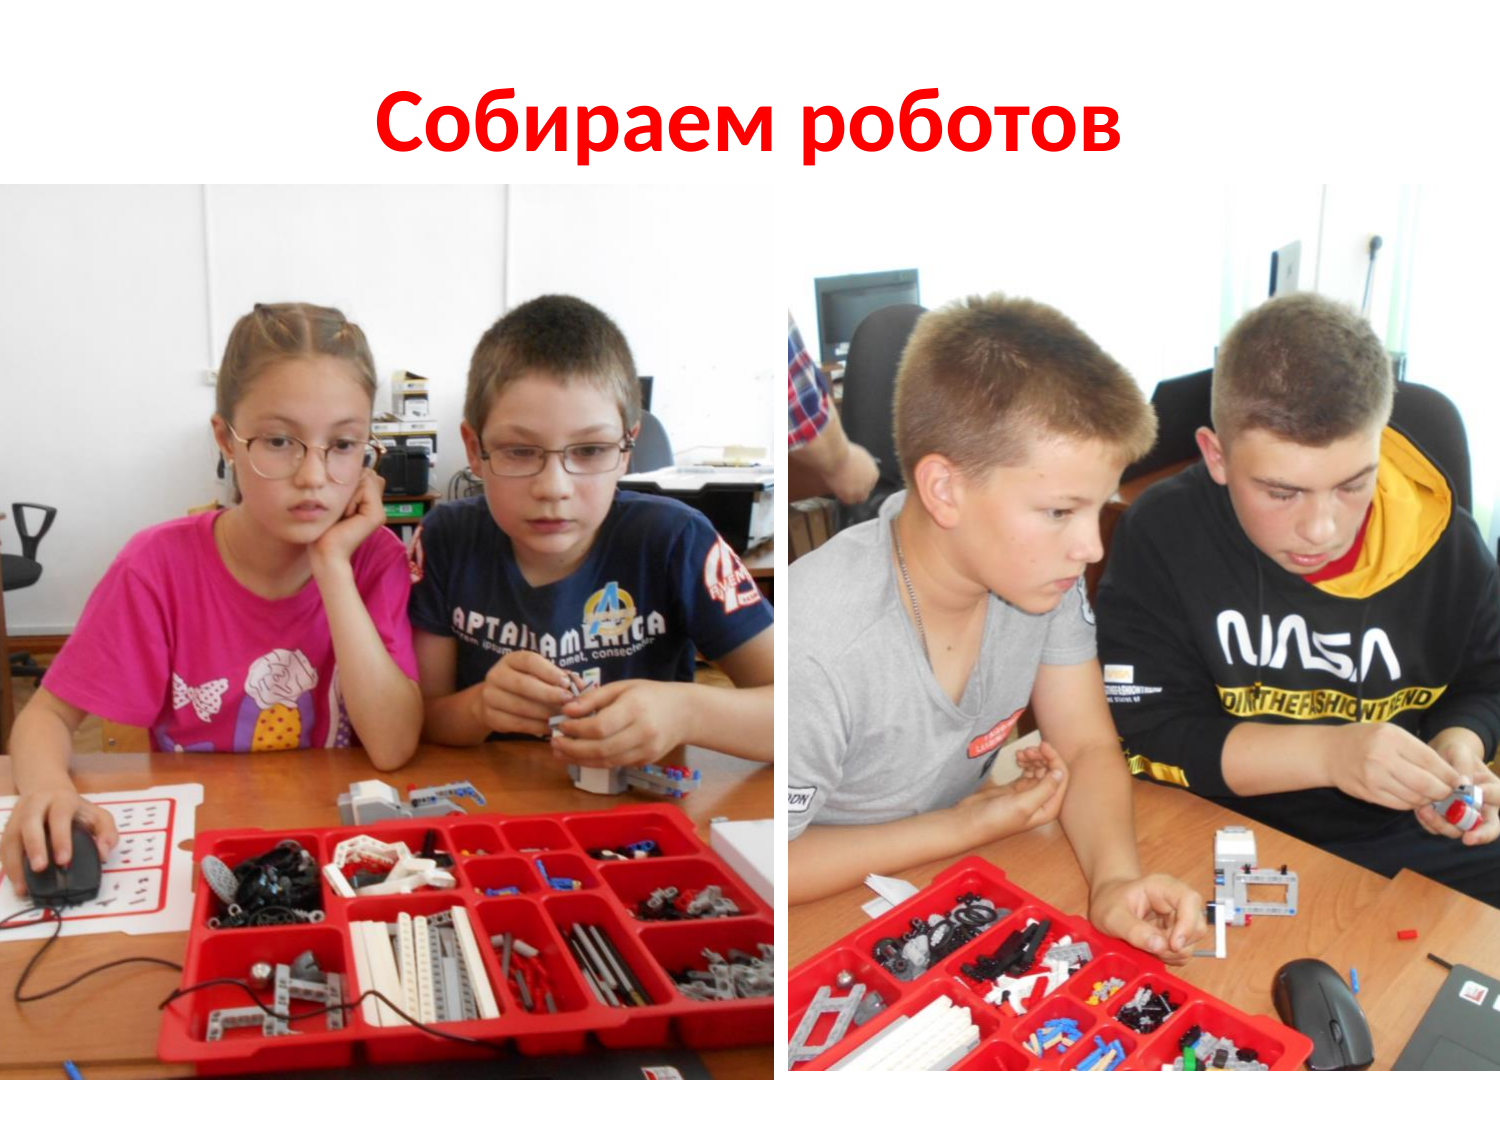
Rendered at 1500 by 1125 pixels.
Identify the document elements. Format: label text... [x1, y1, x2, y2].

picture [788, 184, 1500, 1071]
title Собираем роботов [75, 45, 1425, 185]
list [0, 184, 774, 1080]
